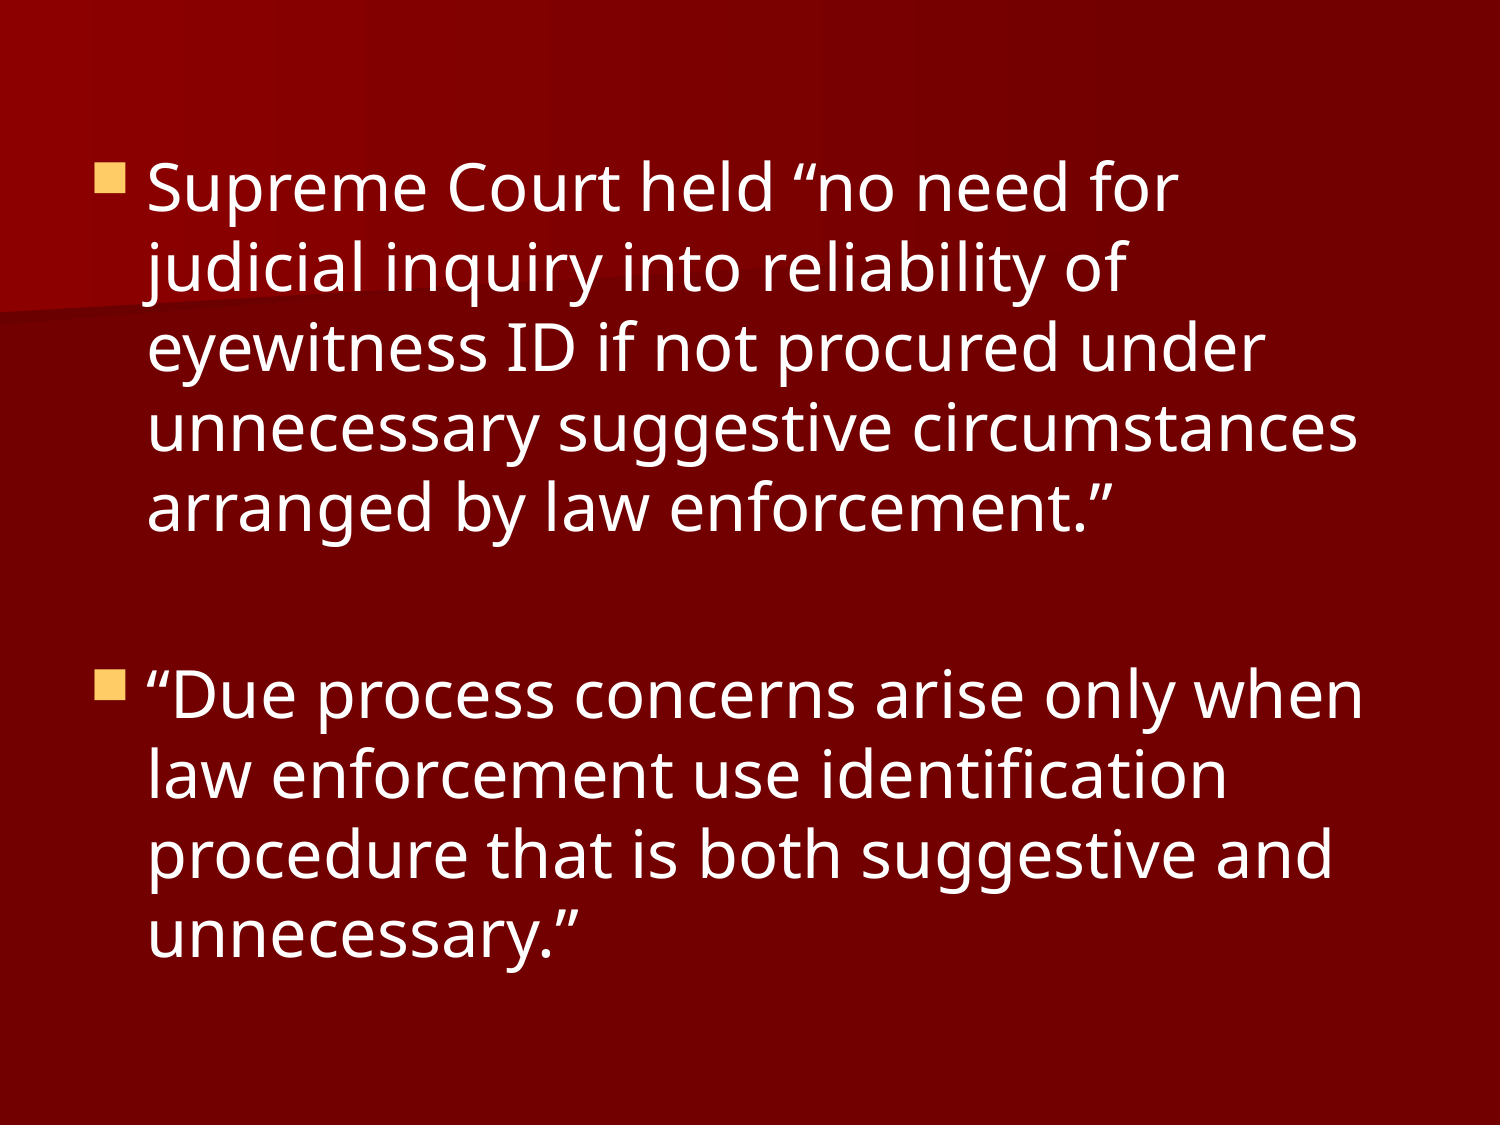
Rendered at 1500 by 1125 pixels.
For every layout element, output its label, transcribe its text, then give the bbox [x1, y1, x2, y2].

list Supreme Court held “no need for judicial inquiry into reliability of eyewitness ID if not procured under unnecessary suggestive circumstances arranged by law enforcement.” “Due process concerns arise only when law enforcement use identification procedure that is both suggestive and unnecessary.” [75, 137, 1425, 1050]
